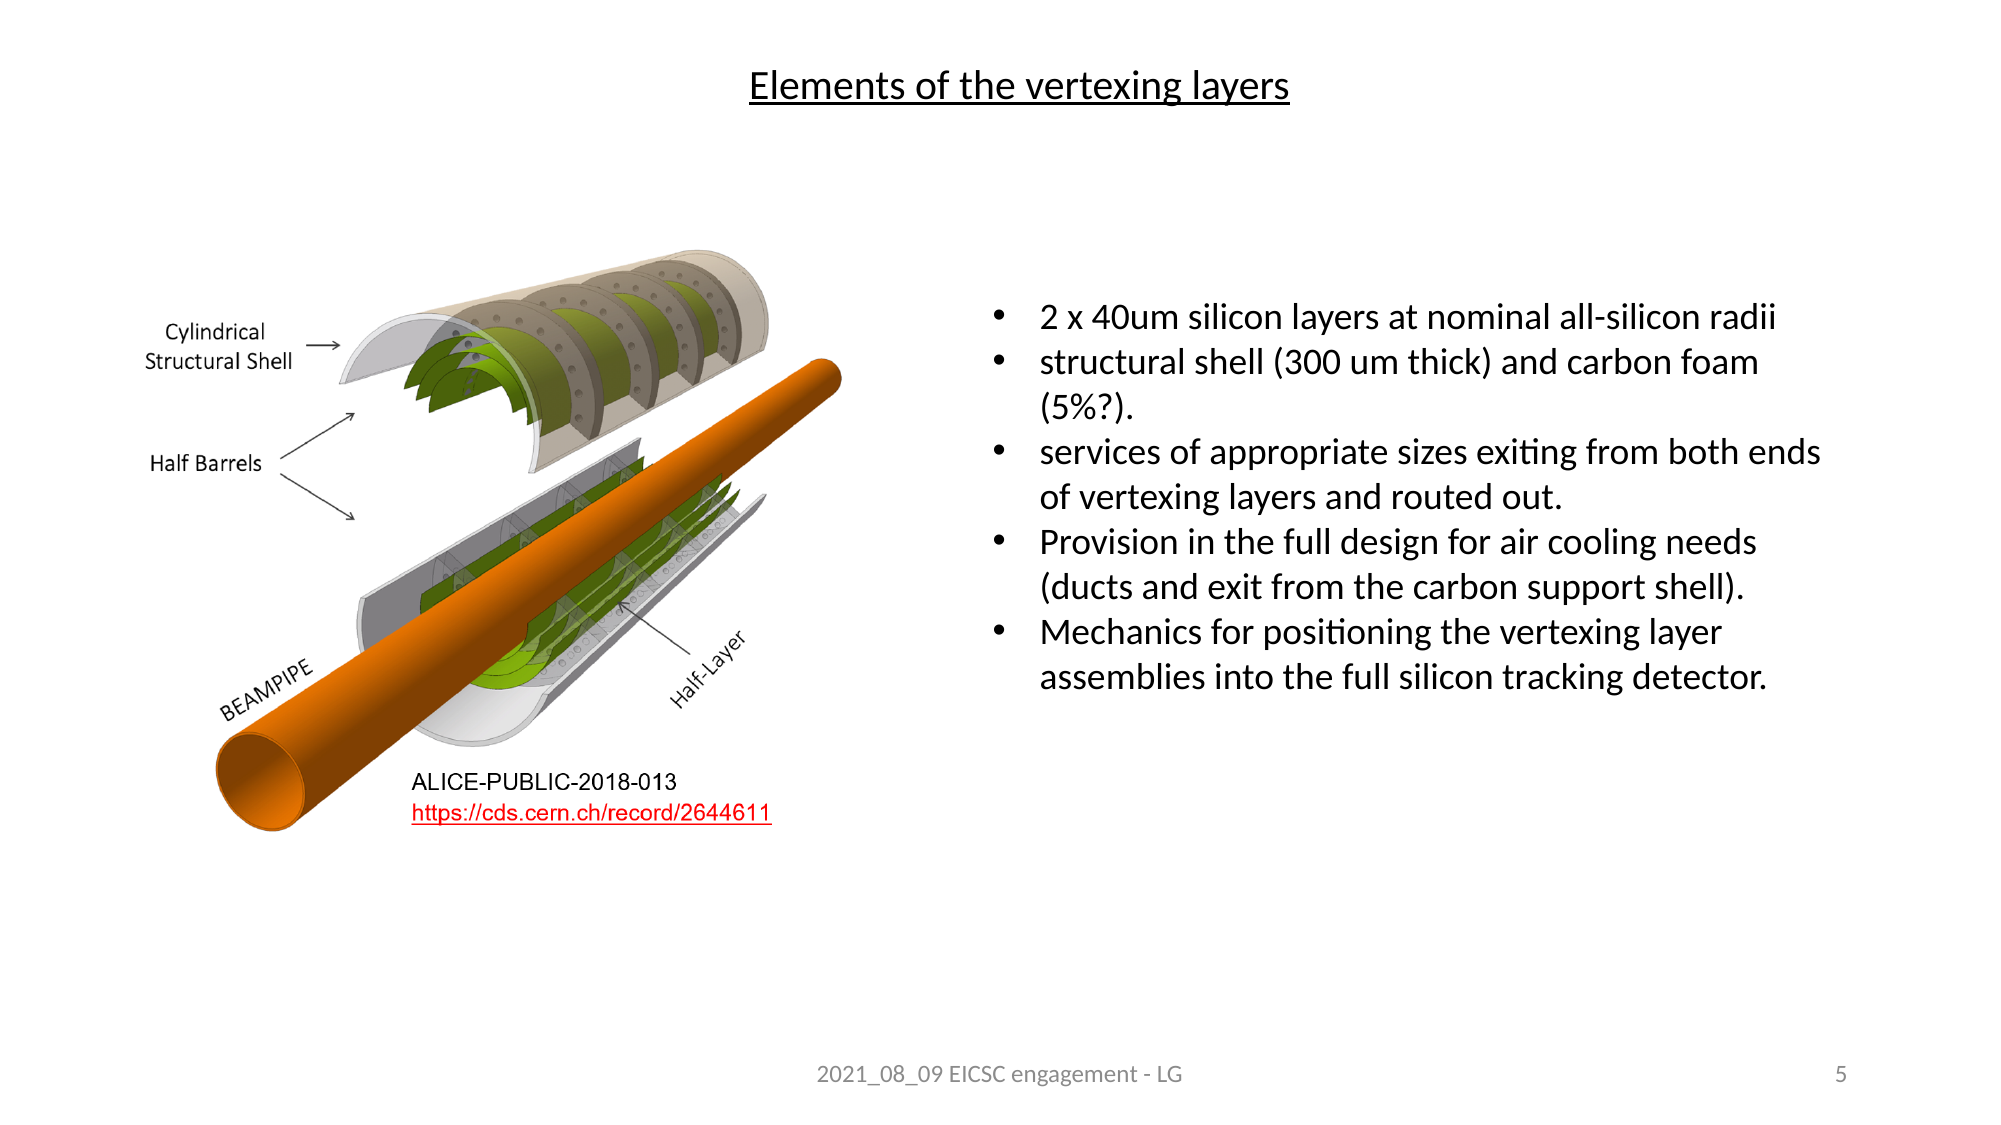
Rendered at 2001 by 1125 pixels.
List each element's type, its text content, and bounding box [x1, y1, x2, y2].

text_box Elements of the vertexing layers [734, 50, 1305, 116]
picture [137, 246, 845, 838]
text_box 2 x 40um silicon layers at nominal all-silicon radii structural shell (300 um thick) and carbon foam (5%?). services of appropriate sizes exiting from both ends of vertexing layers and routed out. Provision in the full design for air cooling needs (ducts and exit from the carbon support shell). Mechanics for positioning the vertexing layer assemblies into the full silicon tracking detector. [977, 284, 1850, 750]
footer 2021_08_09 EICSC engagement - LG [662, 1042, 1338, 1103]
slide_number 5 [1412, 1042, 1863, 1103]
